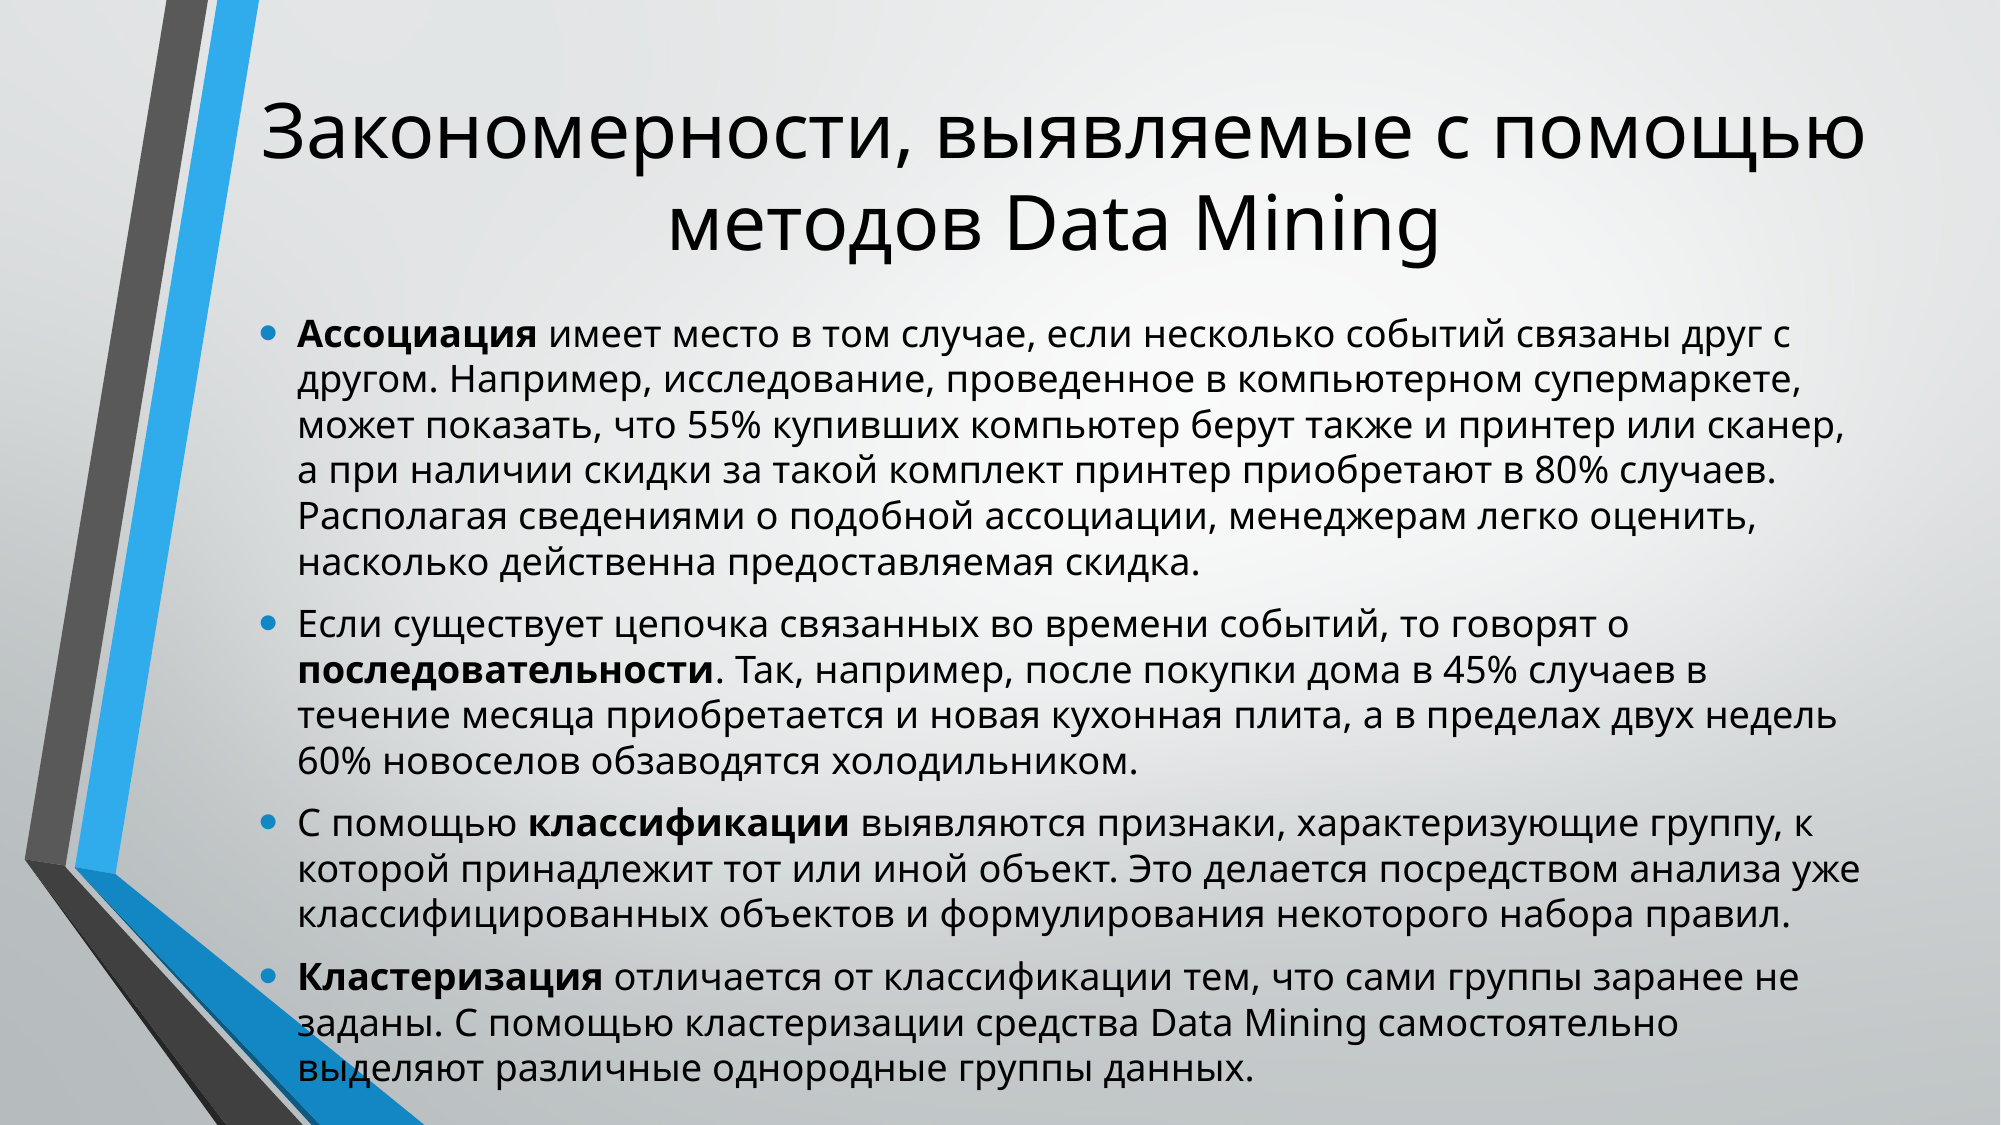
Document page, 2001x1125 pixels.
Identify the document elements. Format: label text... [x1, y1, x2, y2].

title Закономерности, выявляемые с помощью методов Data Mining [243, 74, 1887, 273]
list Ассоциация имеет место в том случае, если несколько событий связаны друг с другом. Например, исследование, проведенное в компьютерном супермаркете, может показать, что 55% купивших компьютер берут также и принтер или сканер, а при наличии скидки за такой комплект принтер приобретают в 80% случаев. Располагая сведениями о подобной ассоциации, менеджерам легко оценить, насколько действенна предоставляемая скидка. Если существует цепочка связанных во времени событий, то говорят о последовательности. Так, например, после покупки дома в 45% случаев в течение месяца приобретается и новая кухонная плита, а в пределах двух недель 60% новоселов обзаводятся холодильником. С помощью классификации выявляются признаки, характеризующие группу, к которой принадлежит тот или иной объект. Это делается посредством анализа уже классифицированных объектов и формулирования некоторого набора правил. Кластеризация отличается от классификации тем, что сами группы заранее не заданы. С помощью кластеризации средства Data Mining самостоятельно выделяют различные однородные группы данных. [243, 273, 1887, 1125]
